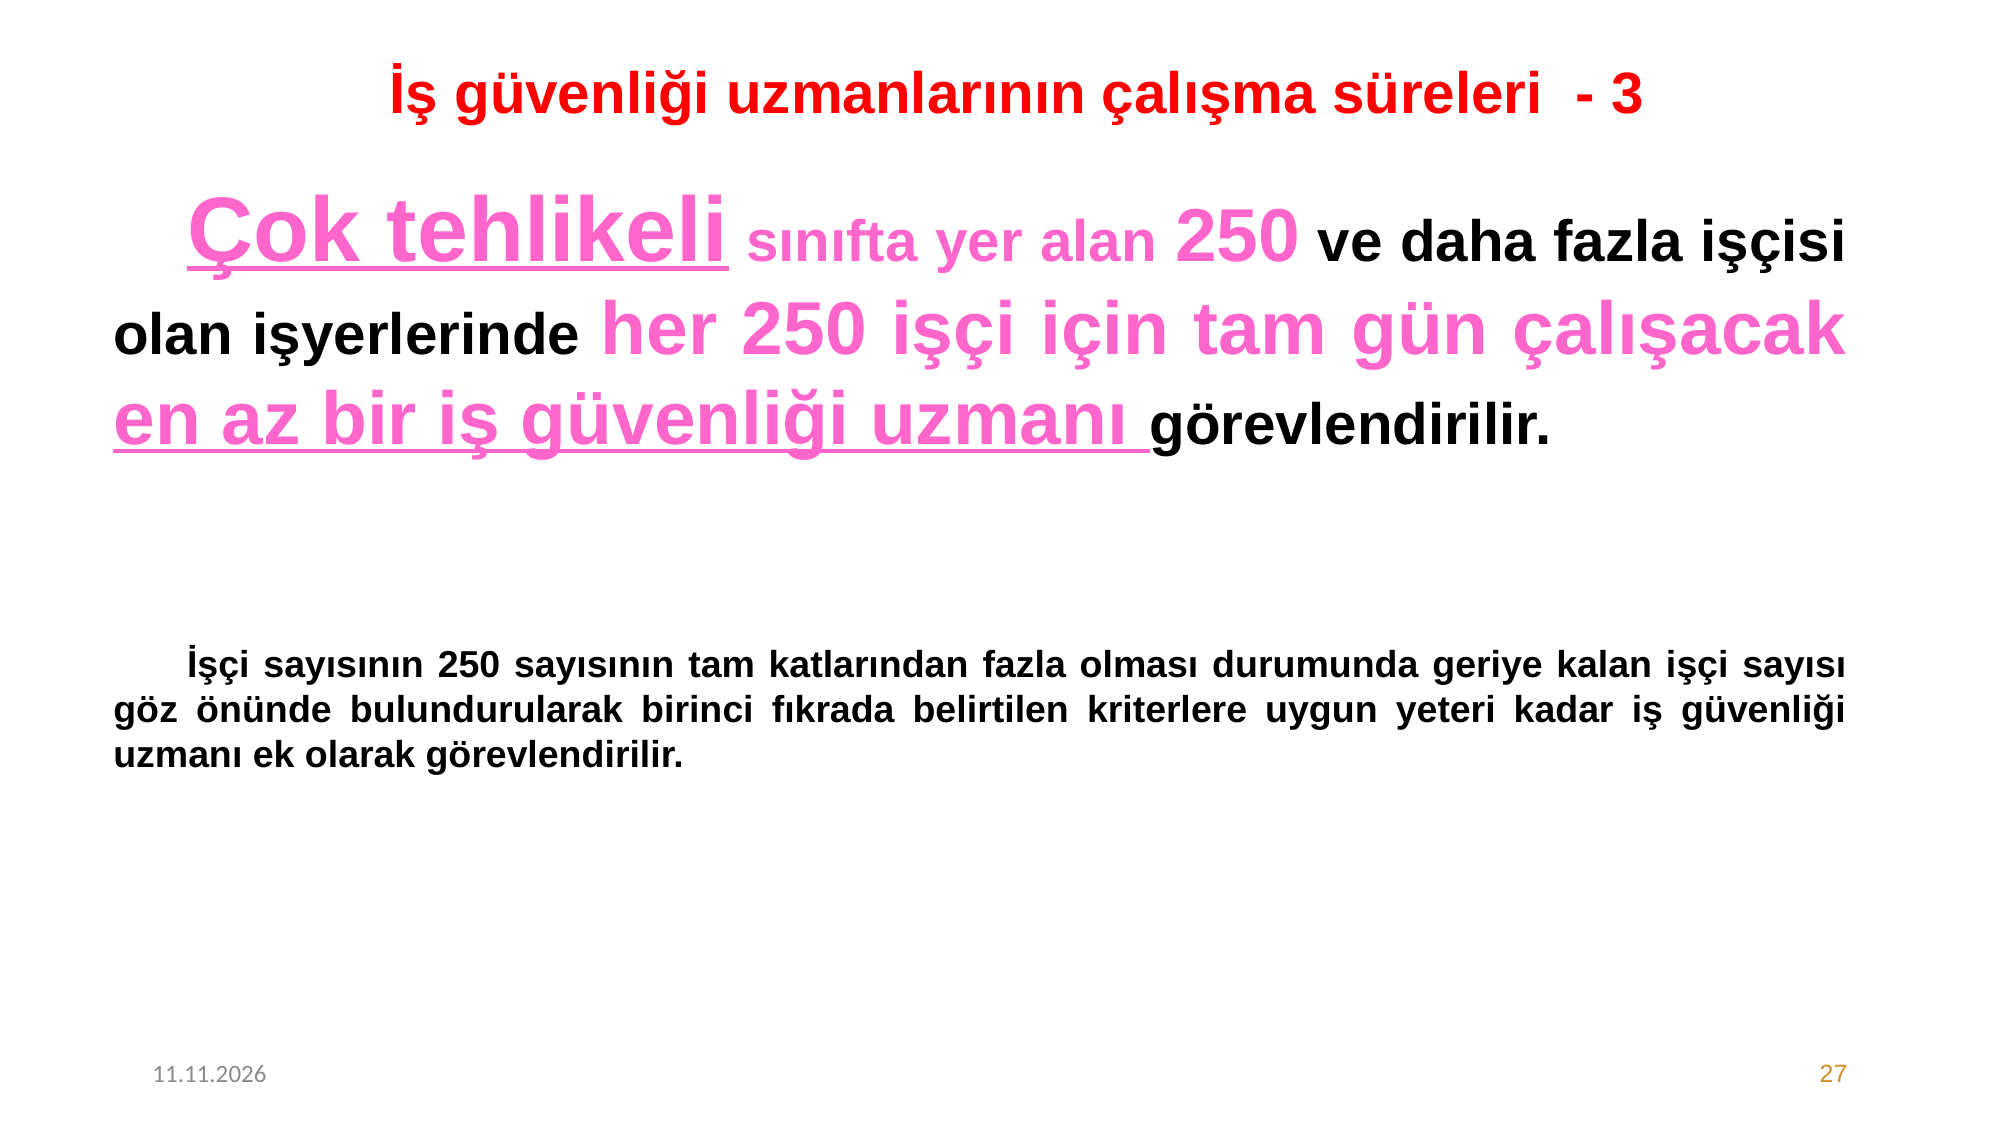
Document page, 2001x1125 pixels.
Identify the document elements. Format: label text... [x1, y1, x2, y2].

text_box İş güvenliği uzmanlarının çalışma süreleri - 3 Çok tehlikeli sınıfta yer alan 250 ve daha fazla işçisi olan işyerlerinde her 250 işçi için tam gün çalışacak en az bir iş güvenliği uzmanı görevlendirilir. İşçi sayısının 250 sayısının tam katlarından fazla olması durumunda geriye kalan işçi sayısı göz önünde bulundurularak birinci fıkrada belirtilen kriterlere uygun yeteri kadar iş güvenliği uzmanı ek olarak görevlendirilir. [98, 47, 1863, 917]
slide_number 27 [1412, 1042, 1863, 1103]
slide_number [137, 1042, 588, 1103]
